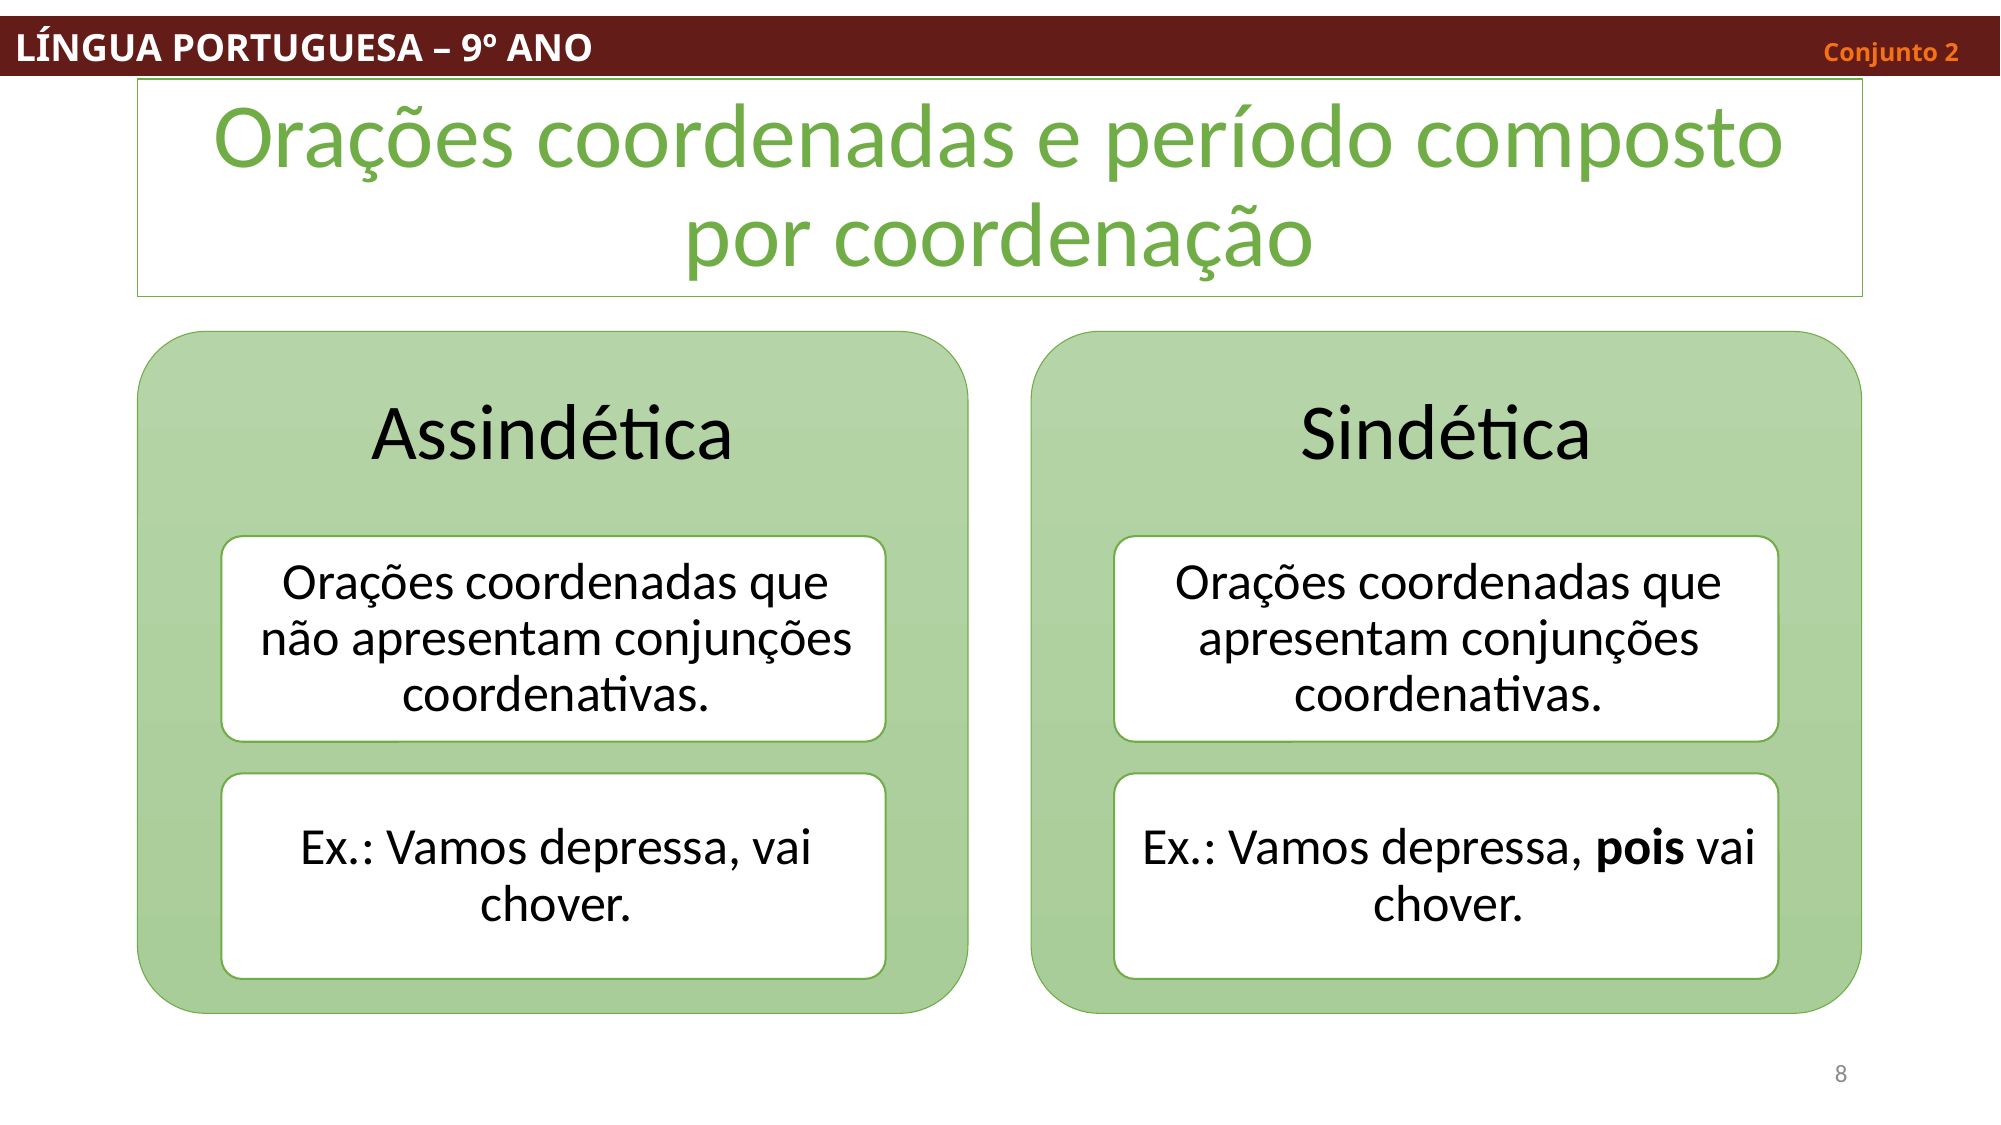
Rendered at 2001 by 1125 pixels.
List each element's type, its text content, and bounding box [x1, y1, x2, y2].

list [137, 331, 1863, 1014]
title Orações coordenadas e período composto por coordenação [137, 79, 1863, 297]
text_box LÍNGUA PORTUGUESA – 9º ANO Conjunto 2 [0, 16, 2000, 76]
slide_number 8 [1412, 1042, 1863, 1103]
